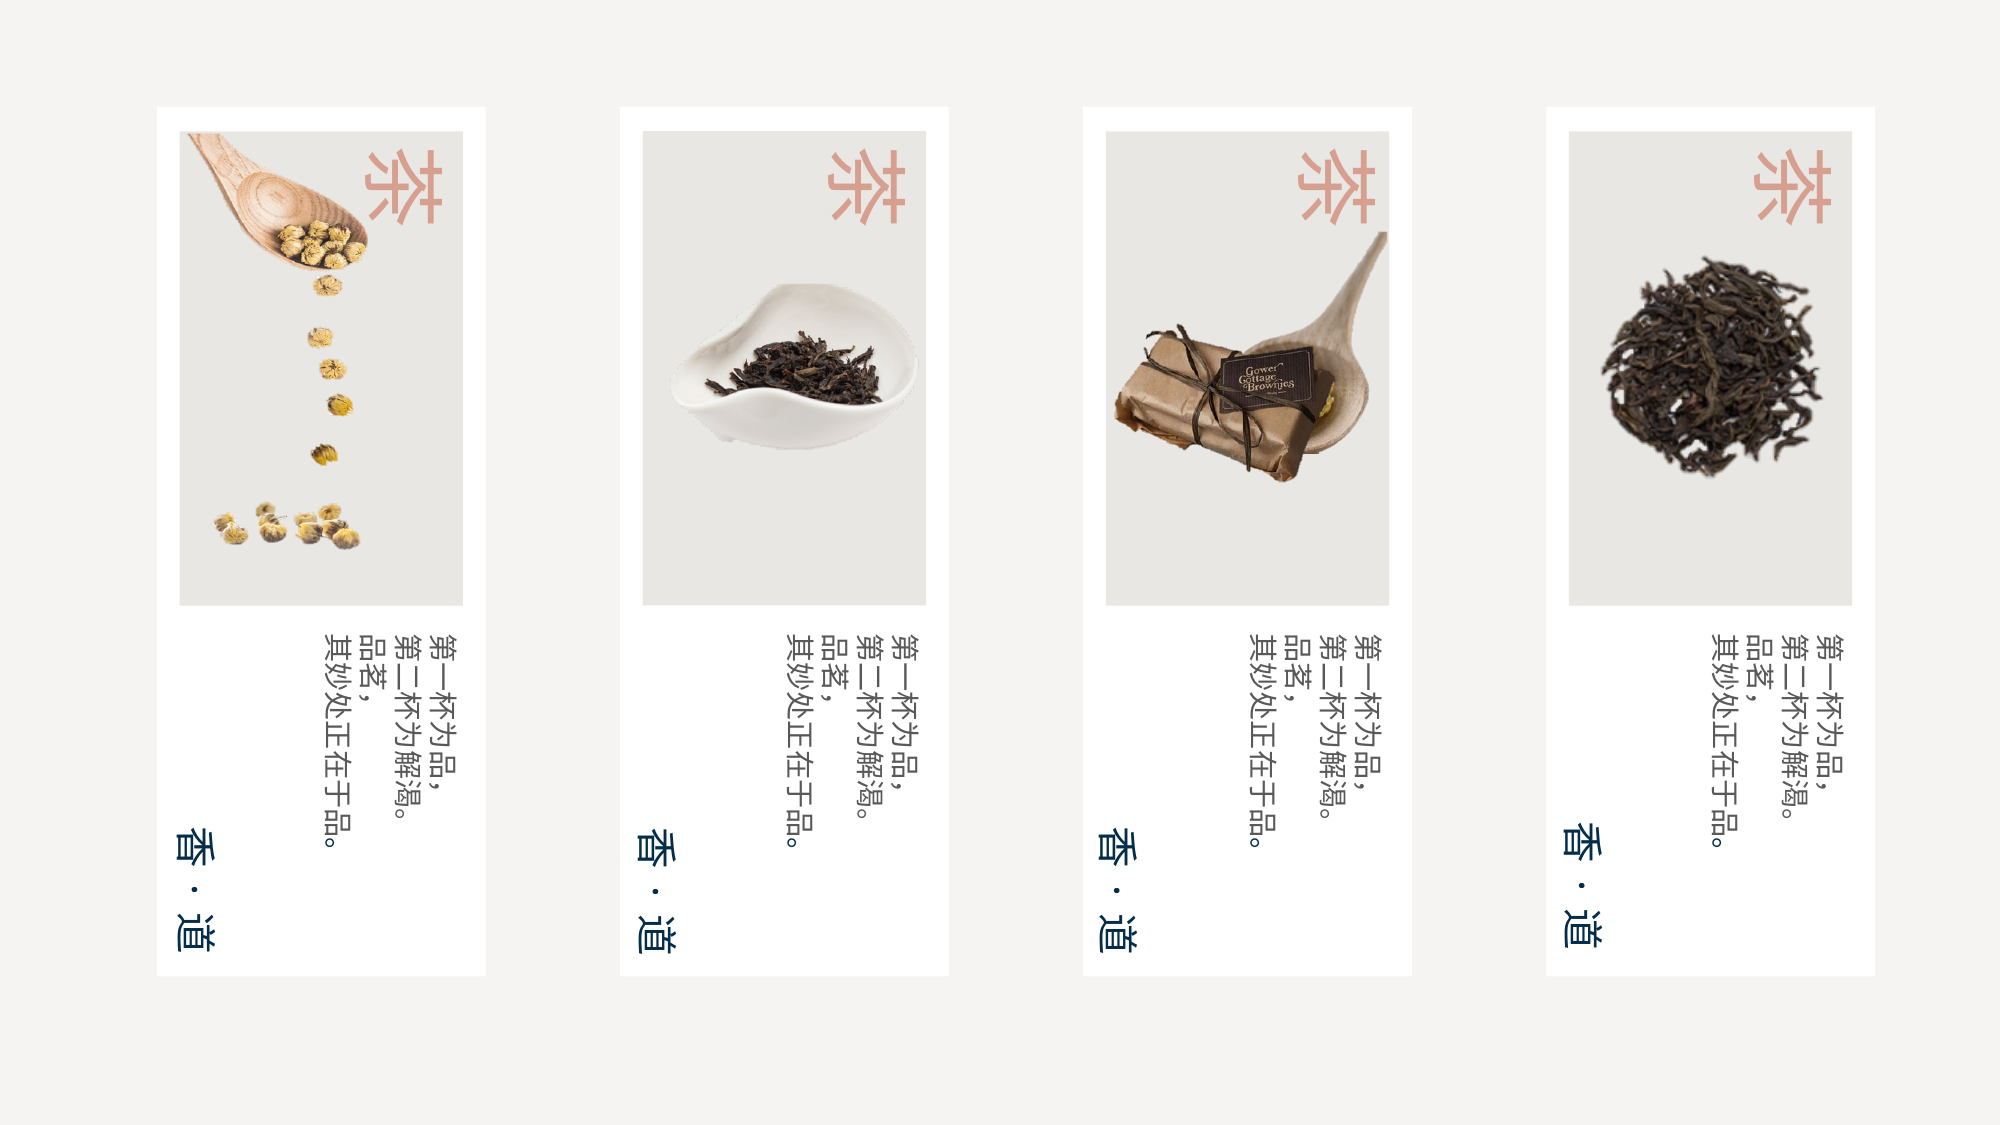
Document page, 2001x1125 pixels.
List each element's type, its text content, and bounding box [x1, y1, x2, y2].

text_box 香·道 [1070, 812, 1152, 954]
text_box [1110, 231, 1391, 484]
text_box [1105, 130, 1390, 607]
text_box [179, 231, 464, 607]
picture [148, 131, 461, 570]
text_box [1568, 130, 1853, 607]
picture [663, 275, 924, 454]
text_box 茶 [1721, 131, 1853, 231]
text_box 香·道 [148, 811, 230, 953]
picture [1581, 244, 1837, 493]
text_box 香·道 [1535, 806, 1617, 949]
text_box 茶 [794, 131, 927, 231]
text_box 香·道 [609, 812, 691, 955]
text_box 第一杯为品， 第二杯为解渴。 品茗， 其妙处正在于品。 [1222, 618, 1394, 981]
text_box 第一杯为品， 第二杯为解渴。 品茗， 其妙处正在于品。 [296, 618, 469, 981]
text_box [156, 106, 487, 977]
text_box [619, 106, 950, 977]
text_box 第一杯为品， 第二杯为解渴。 品茗， 其妙处正在于品。 [759, 618, 932, 981]
text_box 第一杯为品， 第二杯为解渴。 品茗， 其妙处正在于品。 [1684, 618, 1857, 981]
text_box [1082, 106, 1413, 977]
text_box [642, 130, 927, 607]
text_box [1545, 106, 1876, 977]
text_box 茶 [1265, 131, 1397, 231]
